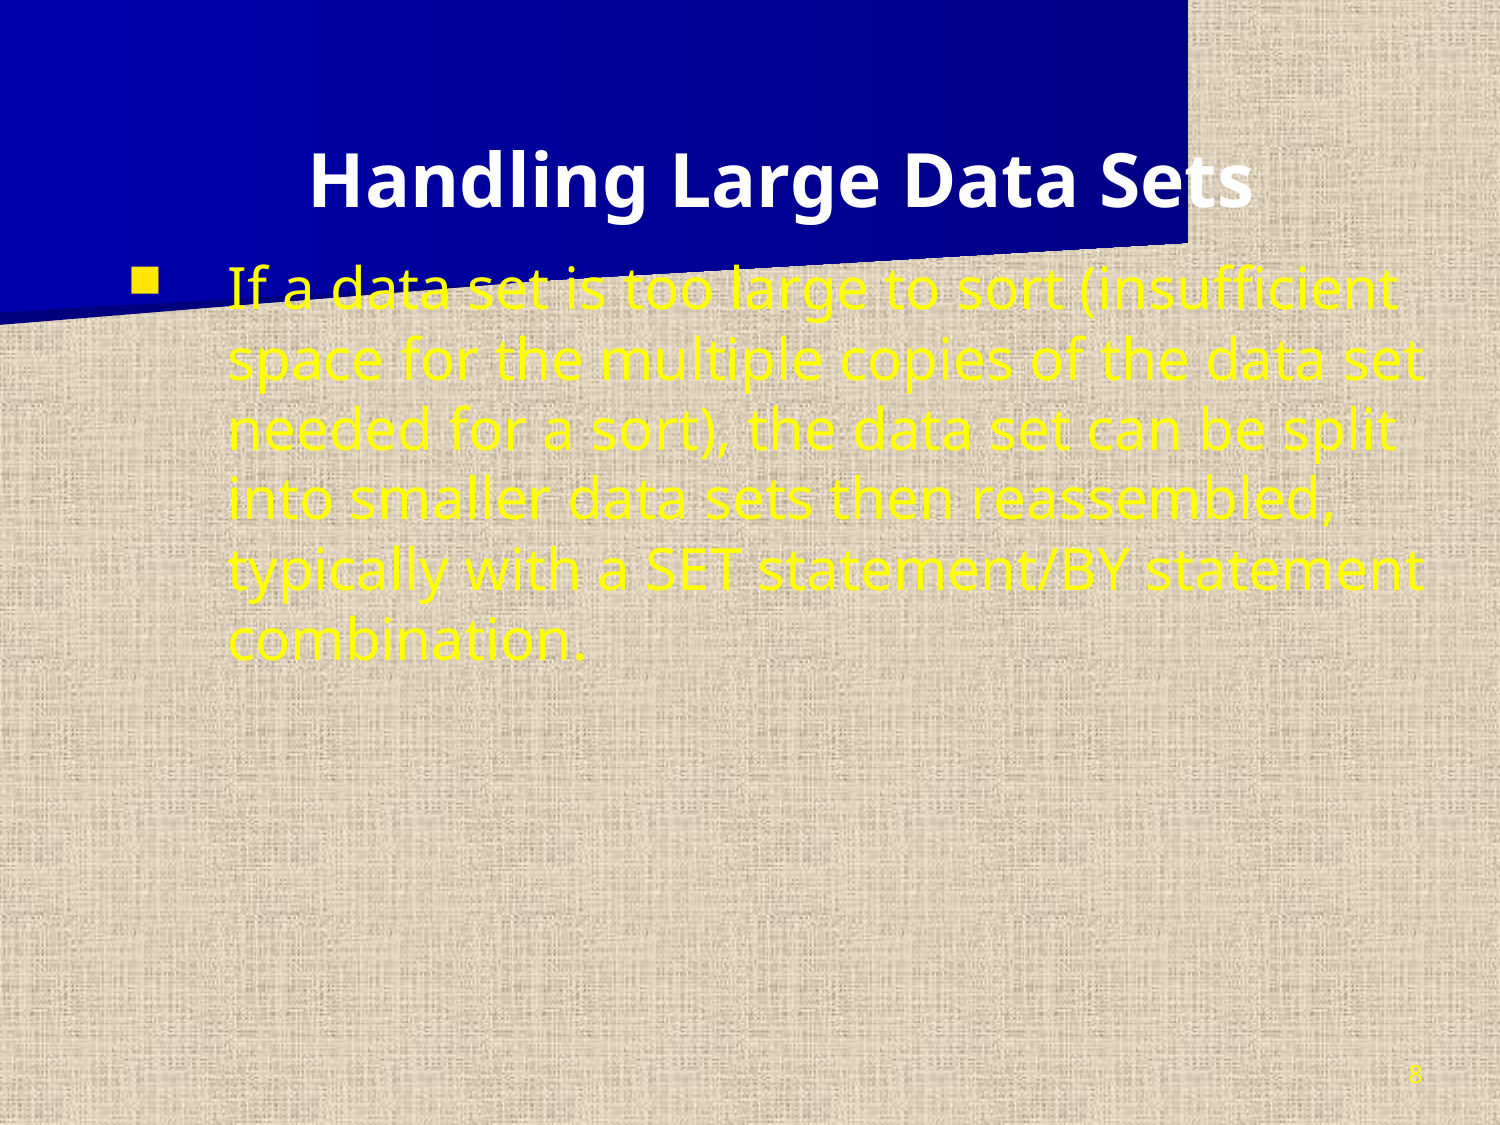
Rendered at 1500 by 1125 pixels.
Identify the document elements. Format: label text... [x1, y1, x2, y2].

list Handling Large Data Sets If a data set is too large to sort (insufficient space for the multiple copies of the data set needed for a sort), the data set can be split into smaller data sets then reassembled, typically with a SET statement/BY statement combination. [112, 124, 1451, 1026]
picture [0, 0, 1500, 1125]
text_box 8 [512, 1026, 1438, 1100]
